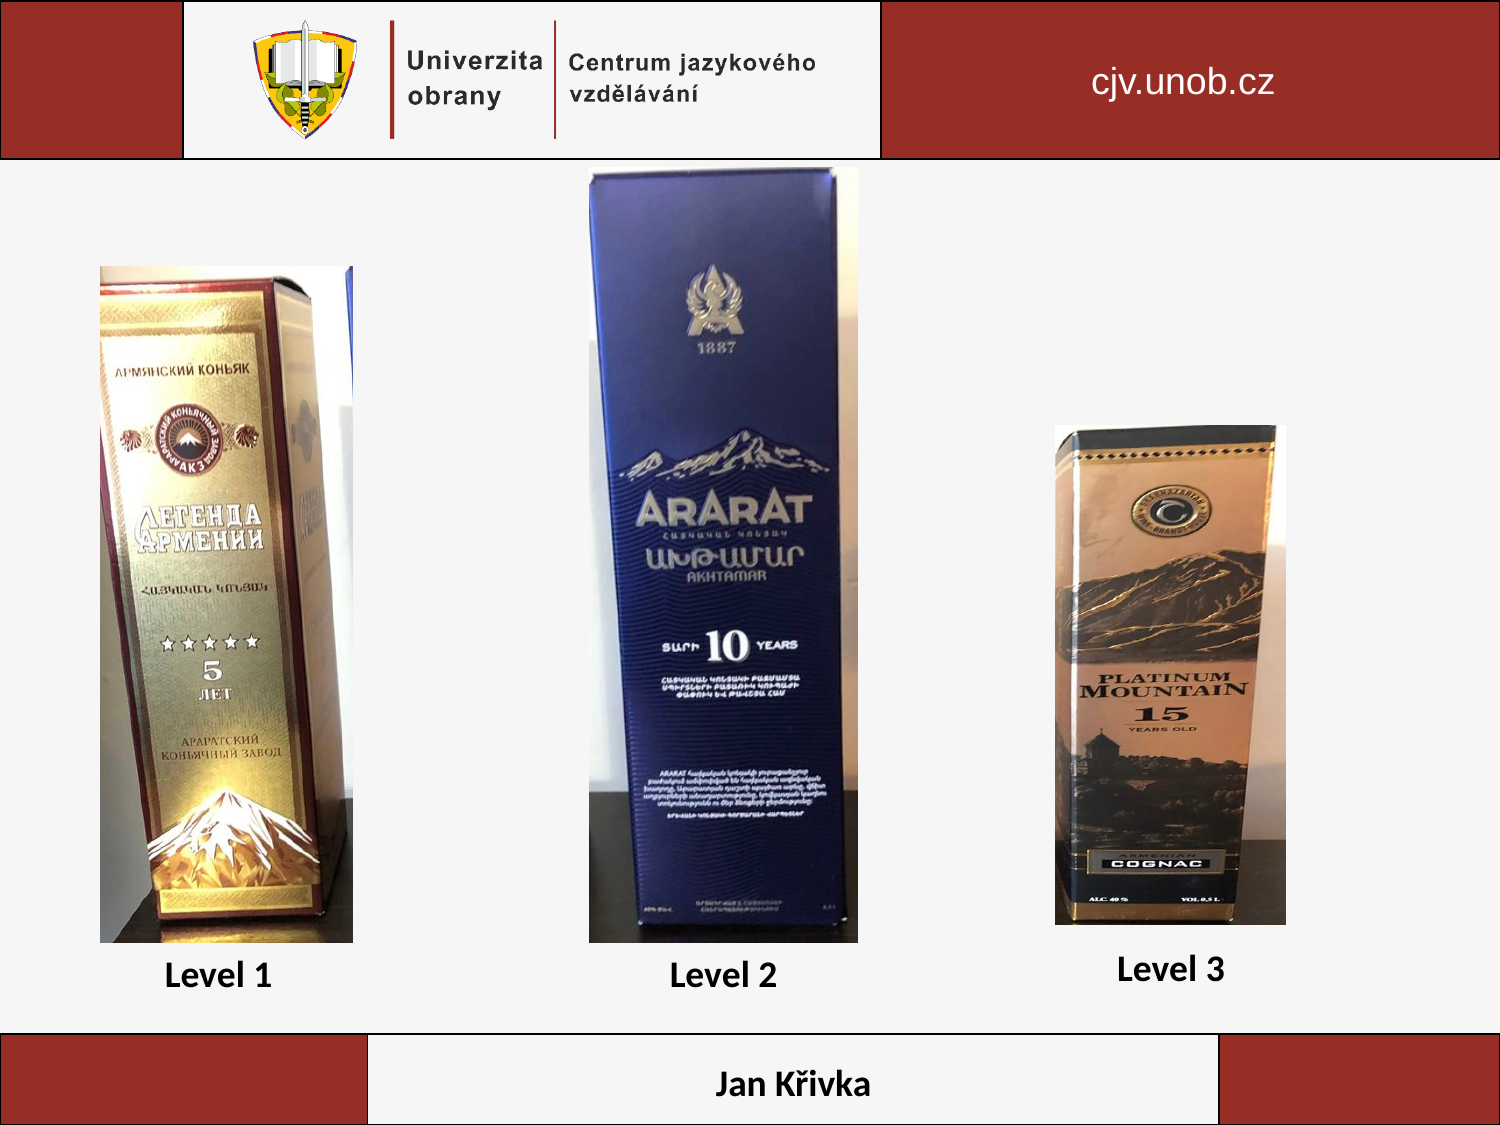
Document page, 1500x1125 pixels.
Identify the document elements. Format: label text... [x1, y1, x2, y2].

picture [99, 266, 353, 943]
text_box Jan Křivka [387, 1051, 1200, 1125]
picture [1055, 425, 1286, 926]
text_box Level 2 [589, 943, 858, 1002]
picture [589, 167, 858, 943]
text_box Level 1 [92, 942, 345, 1003]
picture [253, 20, 815, 139]
text_box Level 3 [1055, 936, 1286, 997]
